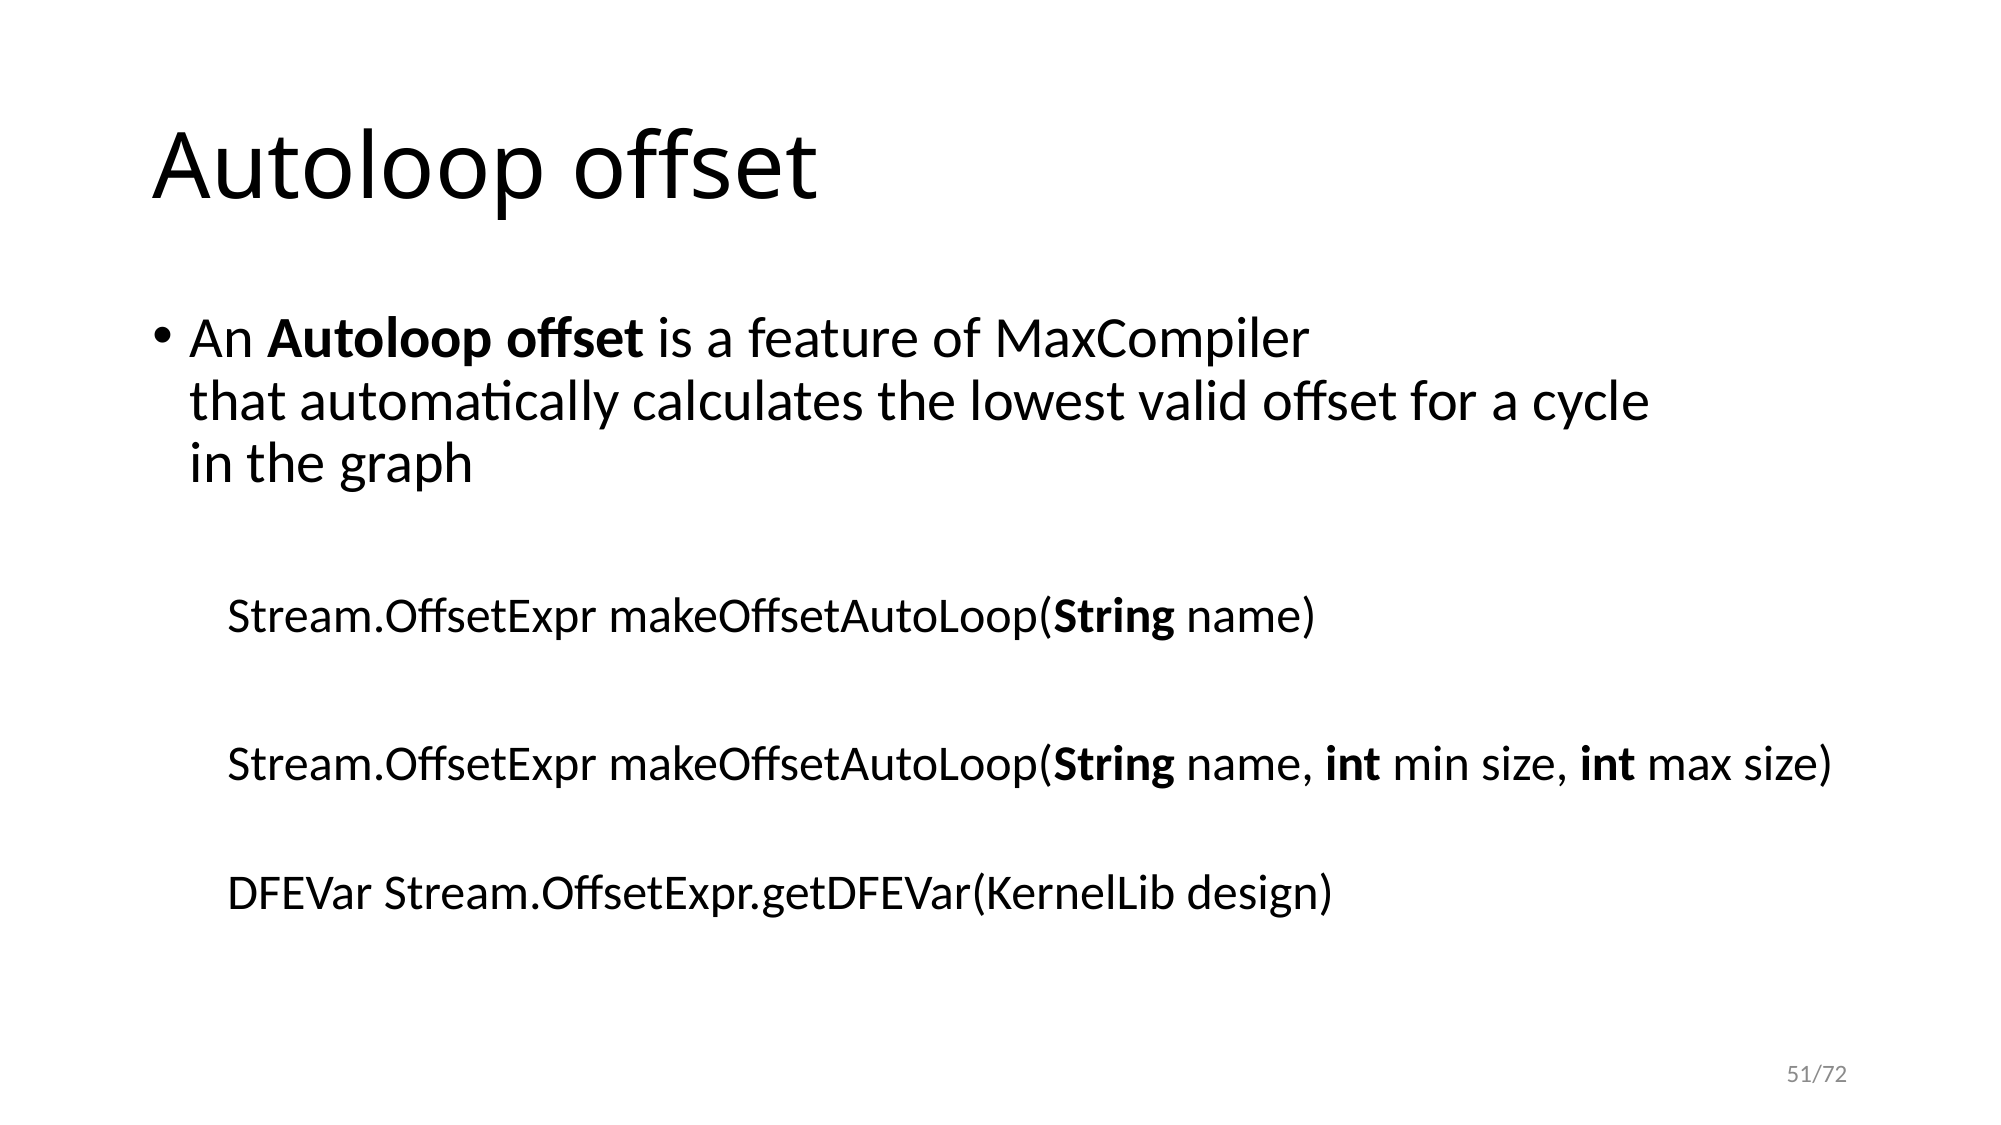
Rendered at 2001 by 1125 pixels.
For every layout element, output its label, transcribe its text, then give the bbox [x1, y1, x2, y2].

title Autoloop offset [137, 59, 1863, 278]
list An Autoloop offset is a feature of MaxCompiler that automatically calculates the lowest valid offset for a cycle in the graph Stream.OffsetExpr makeOffsetAutoLoop(String name) Stream.OffsetExpr makeOffsetAutoLoop(String name, int min size, int max size) DFEVar Stream.OffsetExpr.getDFEVar(KernelLib design) [137, 299, 1863, 1014]
slide_number 51/72 [1412, 1042, 1863, 1103]
